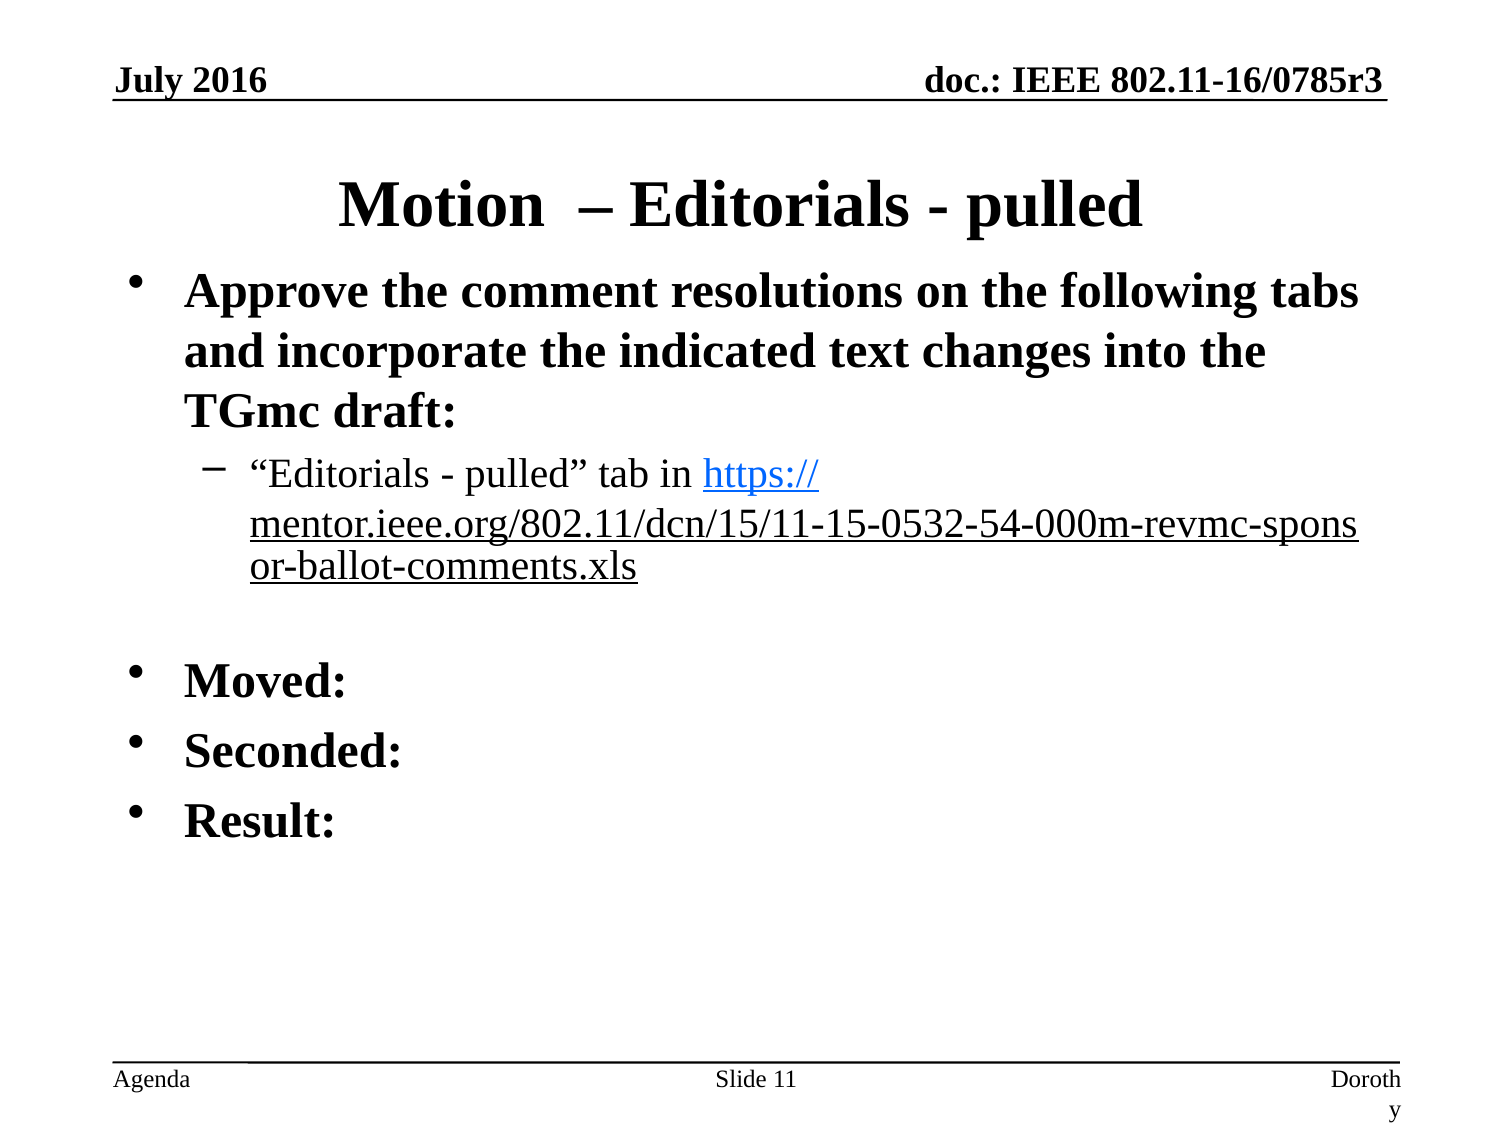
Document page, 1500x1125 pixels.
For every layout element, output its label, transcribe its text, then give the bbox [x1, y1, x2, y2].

title Motion – Editorials - pulled [112, 112, 1388, 249]
slide_number Slide 11 [712, 1088, 800, 1093]
list Approve the comment resolutions on the following tabs and incorporate the indicated text changes into the TGmc draft: “Editorials - pulled” tab in https://mentor.ieee.org/802.11/dcn/15/11-15-0532-54-000m-revmc-sponsor-ballot-comments.xls Moved: Seconded: Result: [112, 249, 1388, 1088]
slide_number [114, 54, 425, 100]
footer Dorothy Stanley, HP Enterprise [1325, 1062, 1402, 1093]
